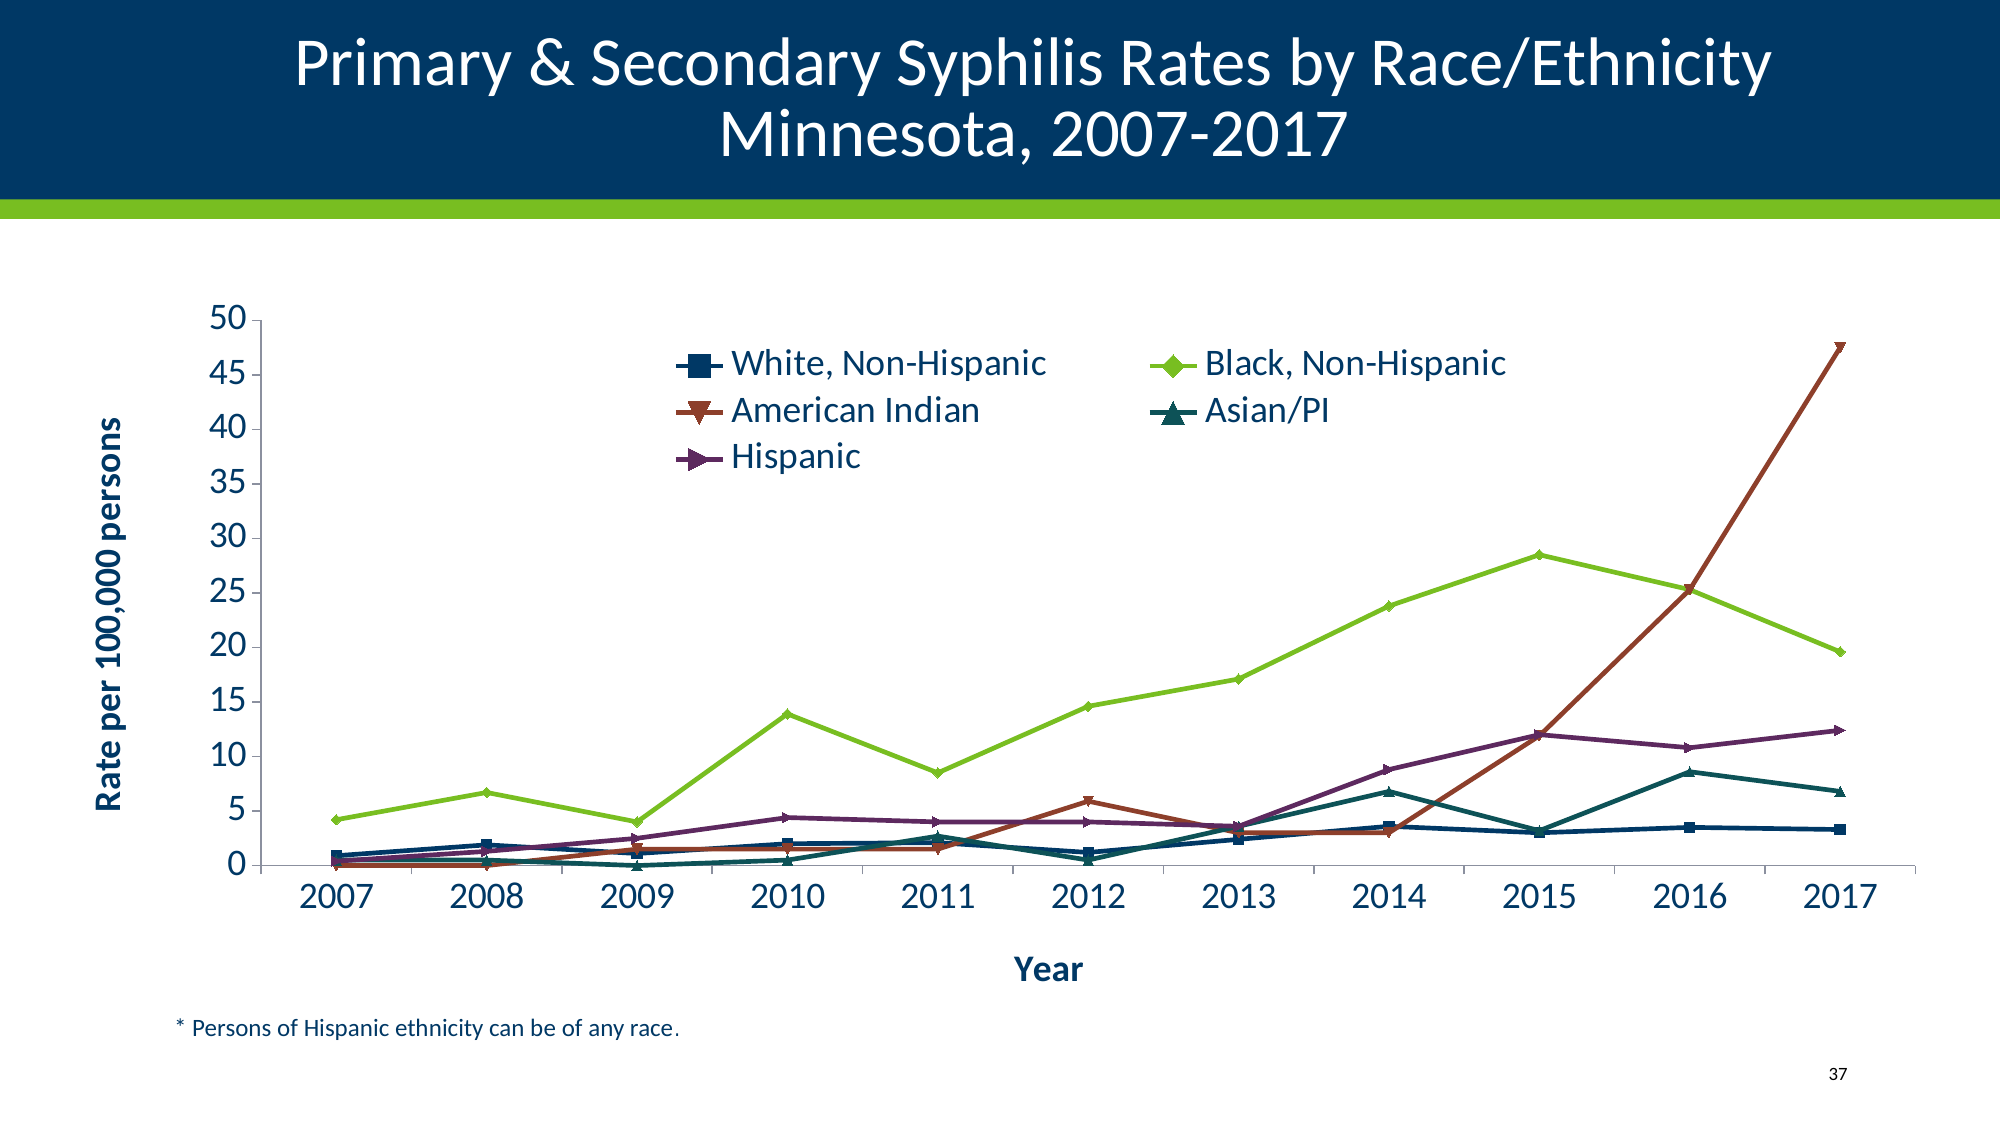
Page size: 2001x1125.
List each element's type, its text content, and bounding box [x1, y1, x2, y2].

text_box * Persons of Hispanic ethnicity can be of any race. [159, 1014, 1472, 1045]
chart [59, 299, 1963, 1014]
slide_number 37 [1622, 1042, 1863, 1103]
title Primary & Secondary Syphilis Rates by Race/Ethnicity Minnesota, 2007-2017 [137, 24, 1932, 175]
